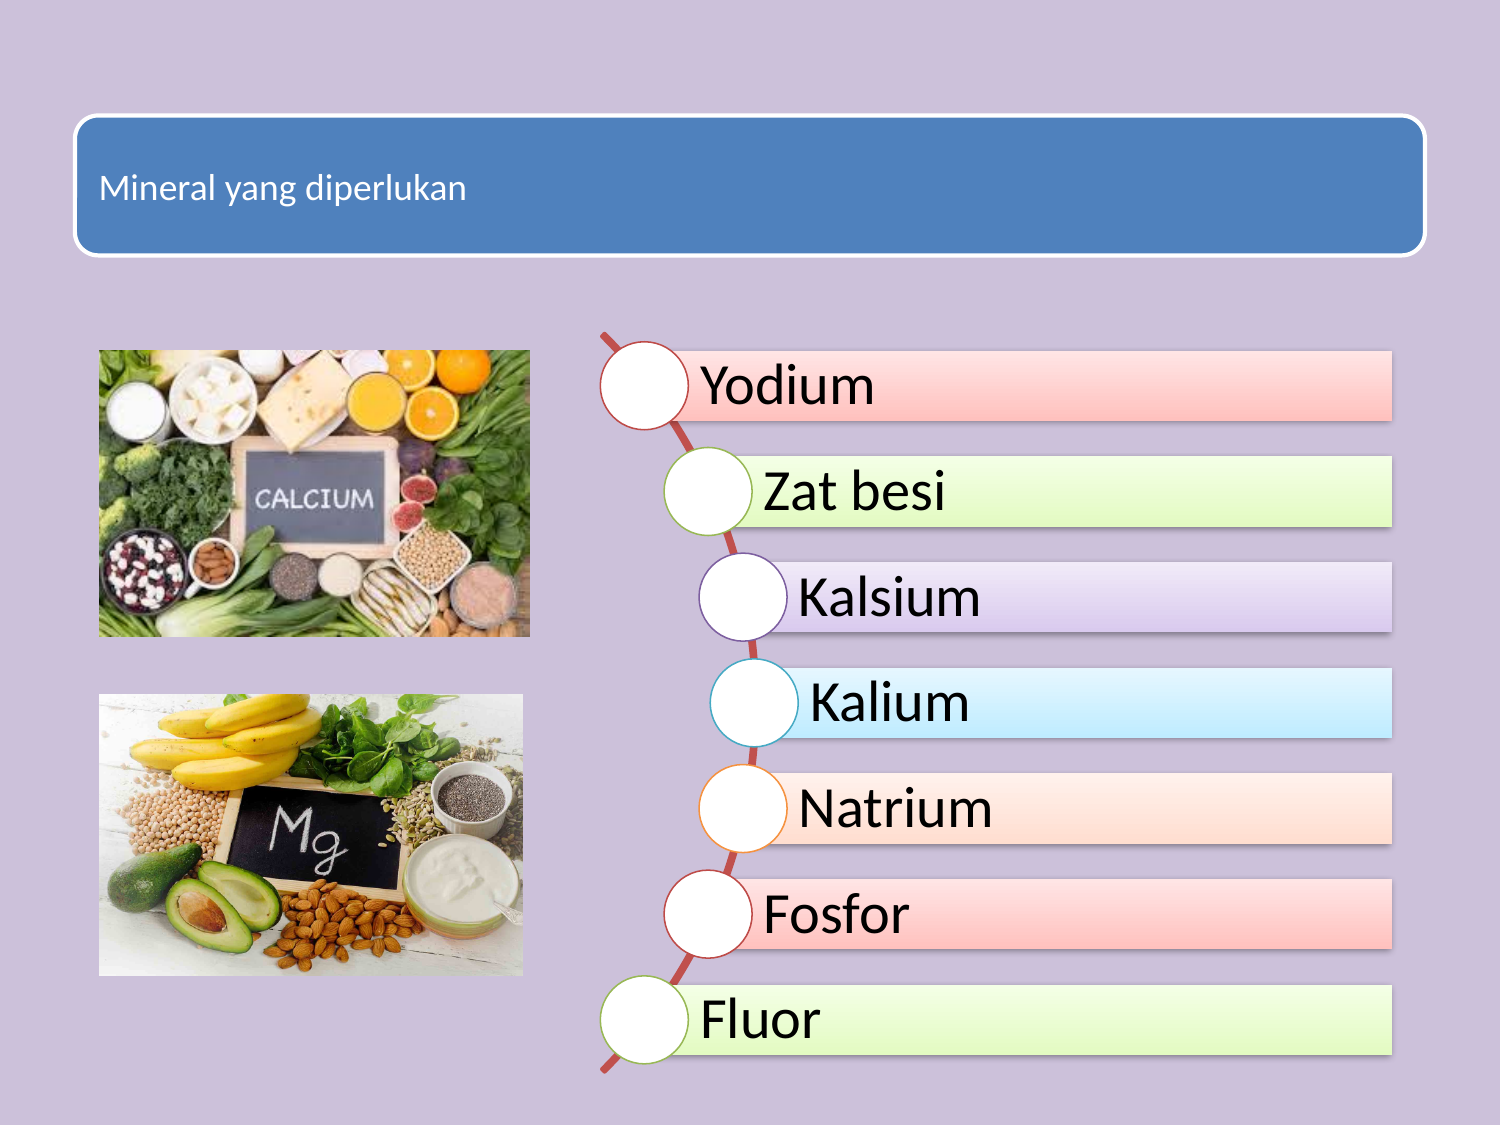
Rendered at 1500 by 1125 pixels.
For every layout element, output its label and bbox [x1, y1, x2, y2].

picture [99, 350, 530, 637]
text_box [74, 115, 1426, 256]
text_box [0, 180, 1393, 1125]
picture [99, 693, 523, 977]
